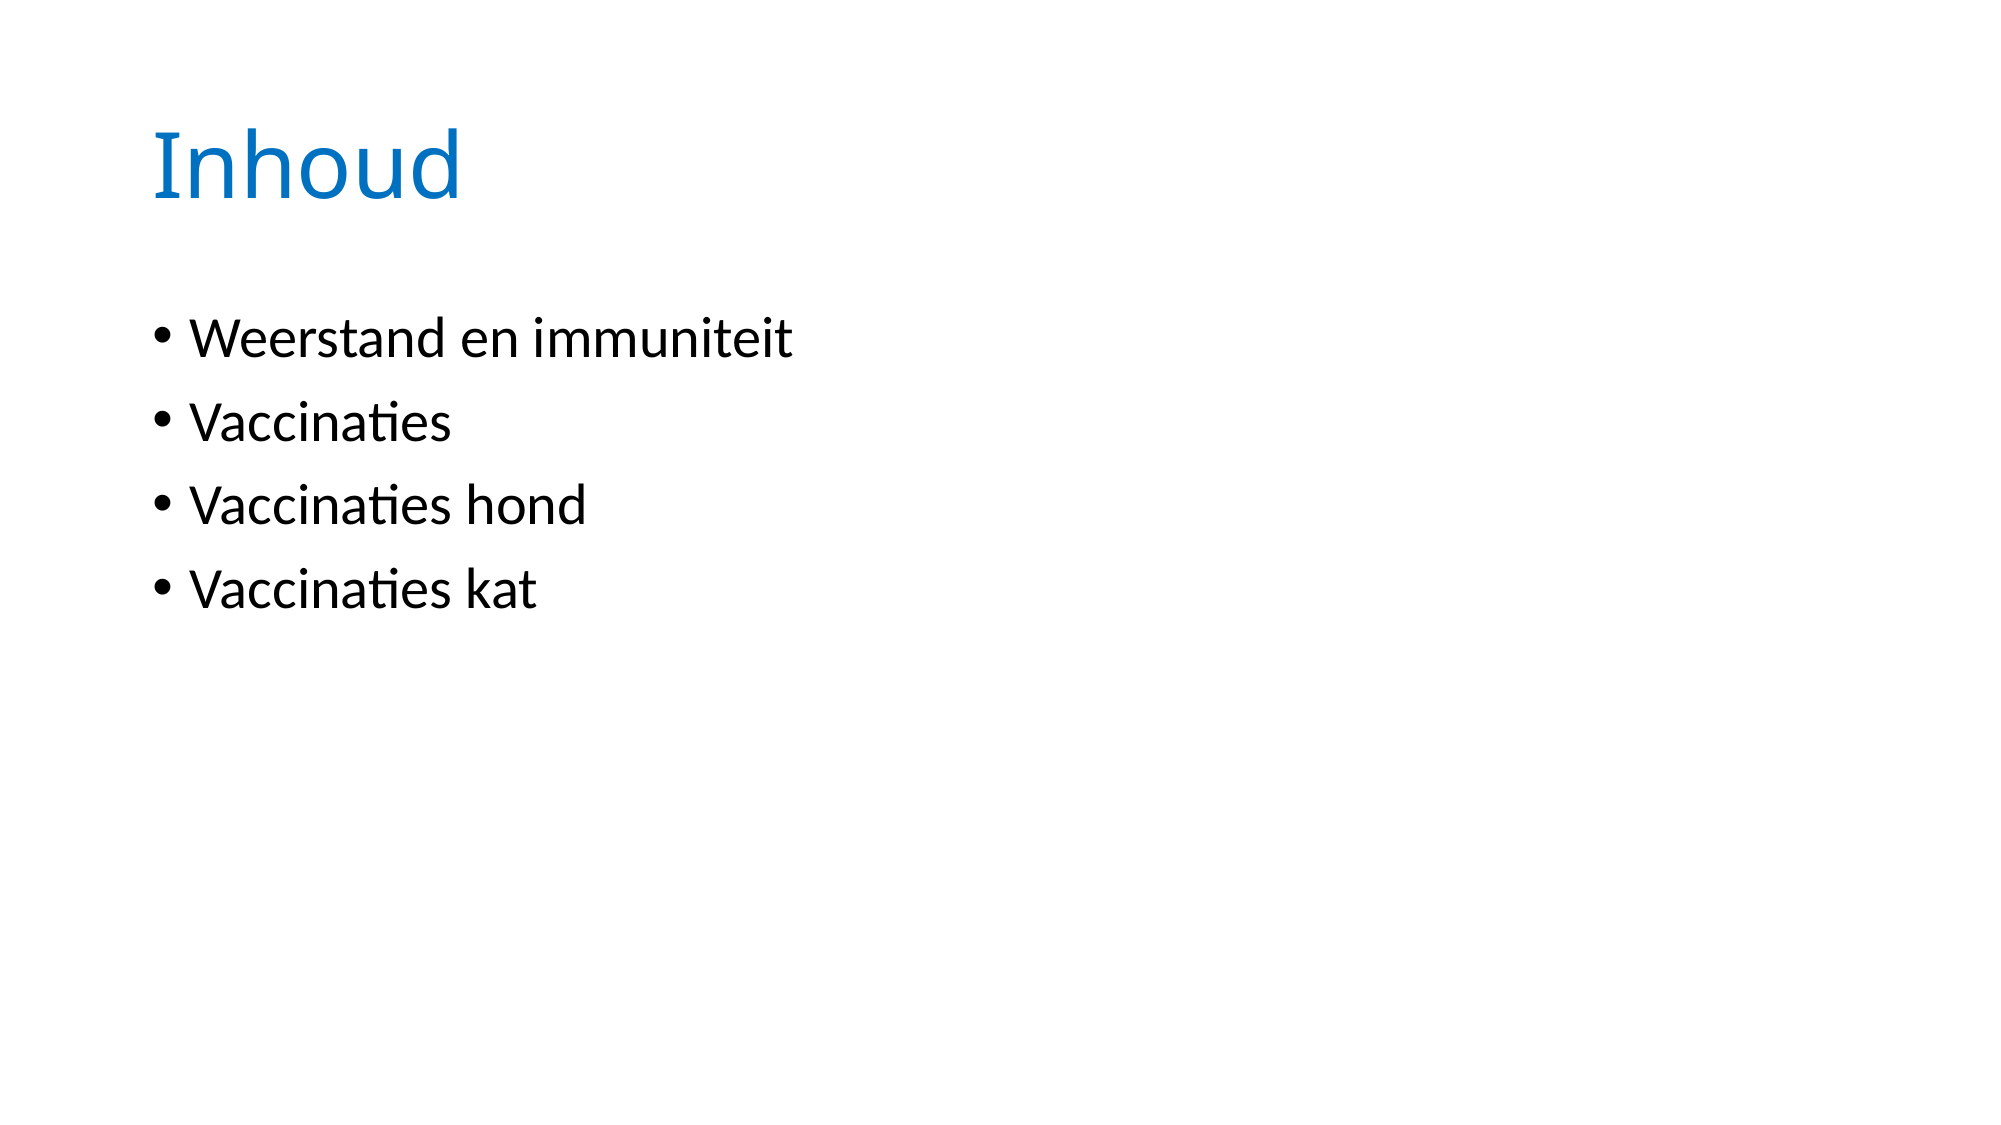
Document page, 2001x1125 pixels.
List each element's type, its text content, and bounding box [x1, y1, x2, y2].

title Inhoud [137, 59, 1863, 278]
list Weerstand en immuniteit Vaccinaties Vaccinaties hond Vaccinaties kat [137, 299, 1863, 1014]
